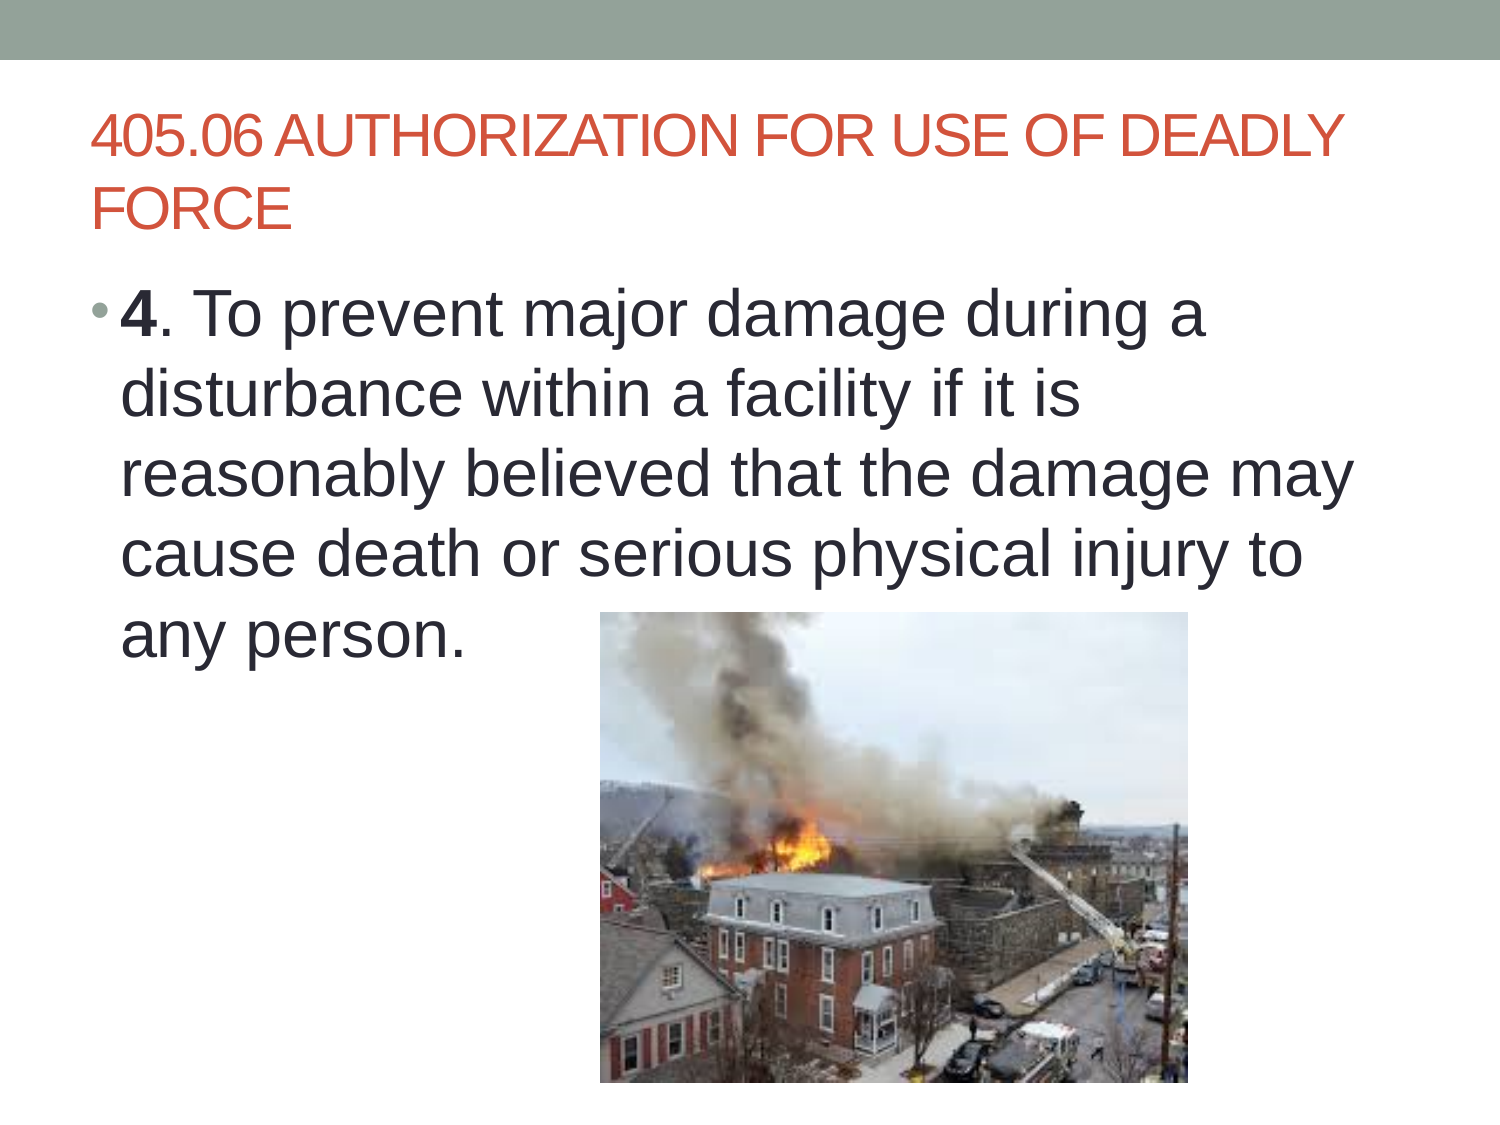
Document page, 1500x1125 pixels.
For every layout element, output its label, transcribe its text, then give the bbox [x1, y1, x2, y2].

title 405.06 AUTHORIZATION FOR USE OF DEADLY FORCE [75, 87, 1425, 250]
picture [599, 612, 1188, 1084]
list 4. To prevent major damage during a disturbance within a facility if it is reasonably believed that the damage may cause death or serious physical injury to any person. [75, 262, 1425, 1063]
